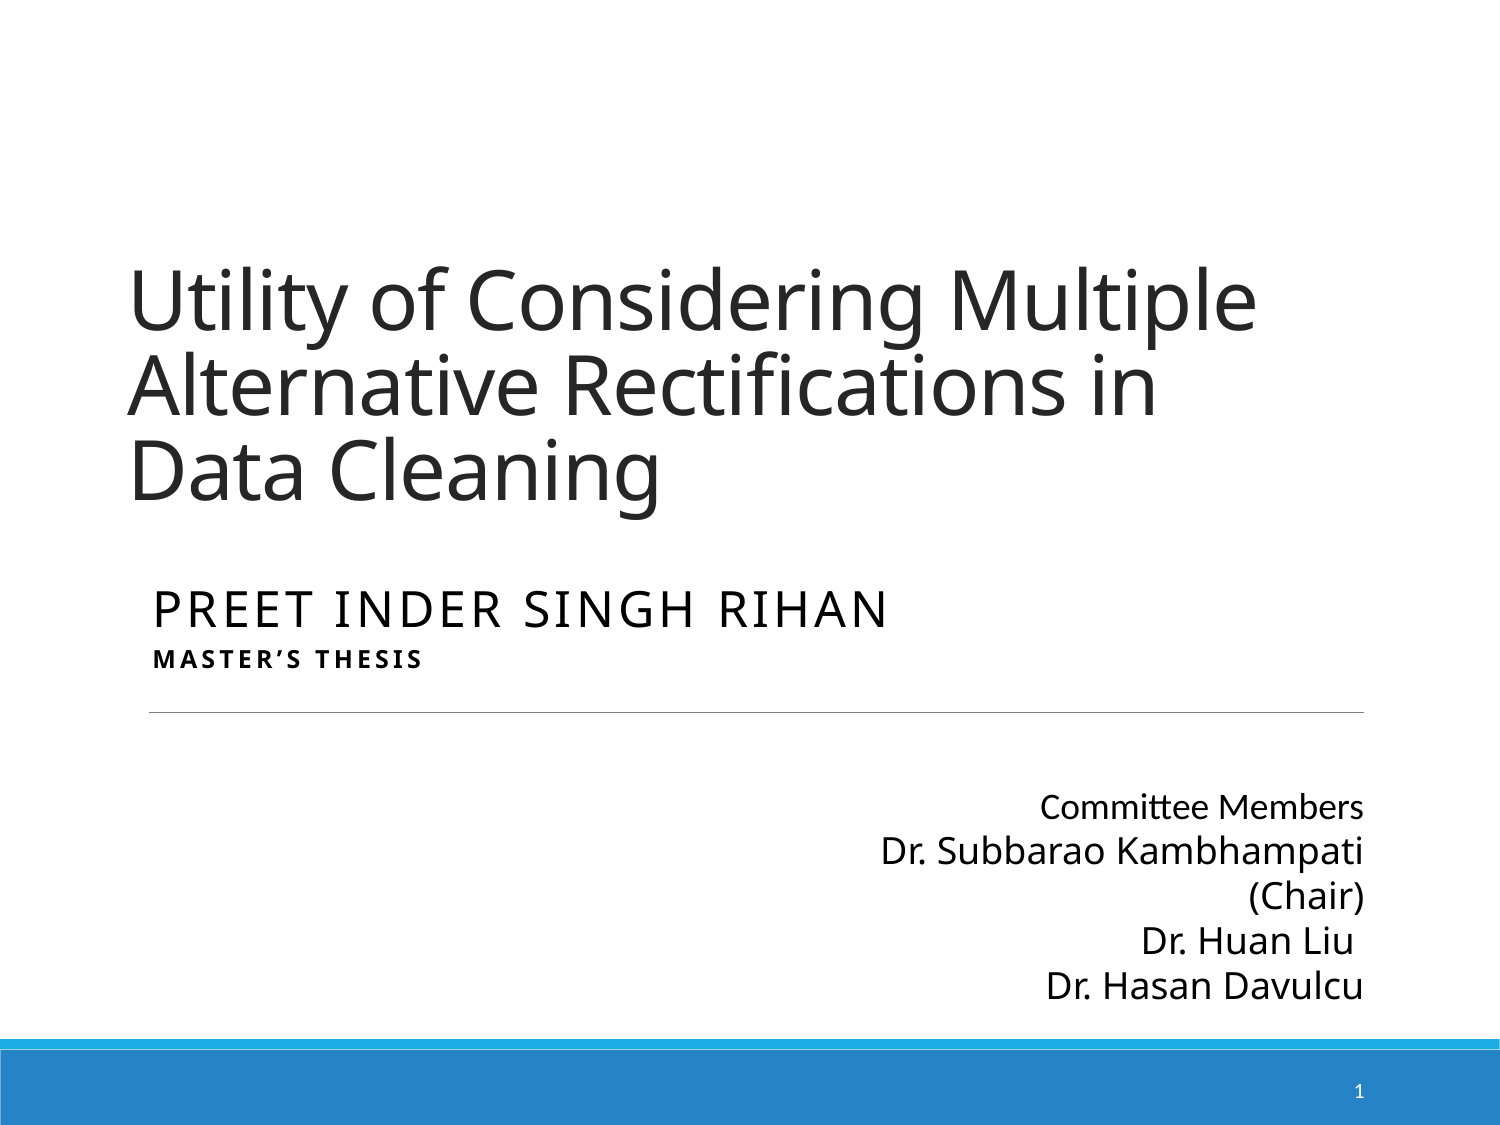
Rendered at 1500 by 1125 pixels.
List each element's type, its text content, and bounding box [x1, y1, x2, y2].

slide_number 1 [1218, 1059, 1380, 1120]
title Utility of Considering Multiple Alternative Rectifications in Data Cleaning [112, 224, 1388, 525]
subtitle Preet Inder Singh Rihan Master’s Thesis [137, 549, 950, 689]
text_box Committee Members Dr. Subbarao Kambhampati (Chair) Dr. Huan Liu Dr. Hasan Davulcu [756, 774, 1380, 1015]
